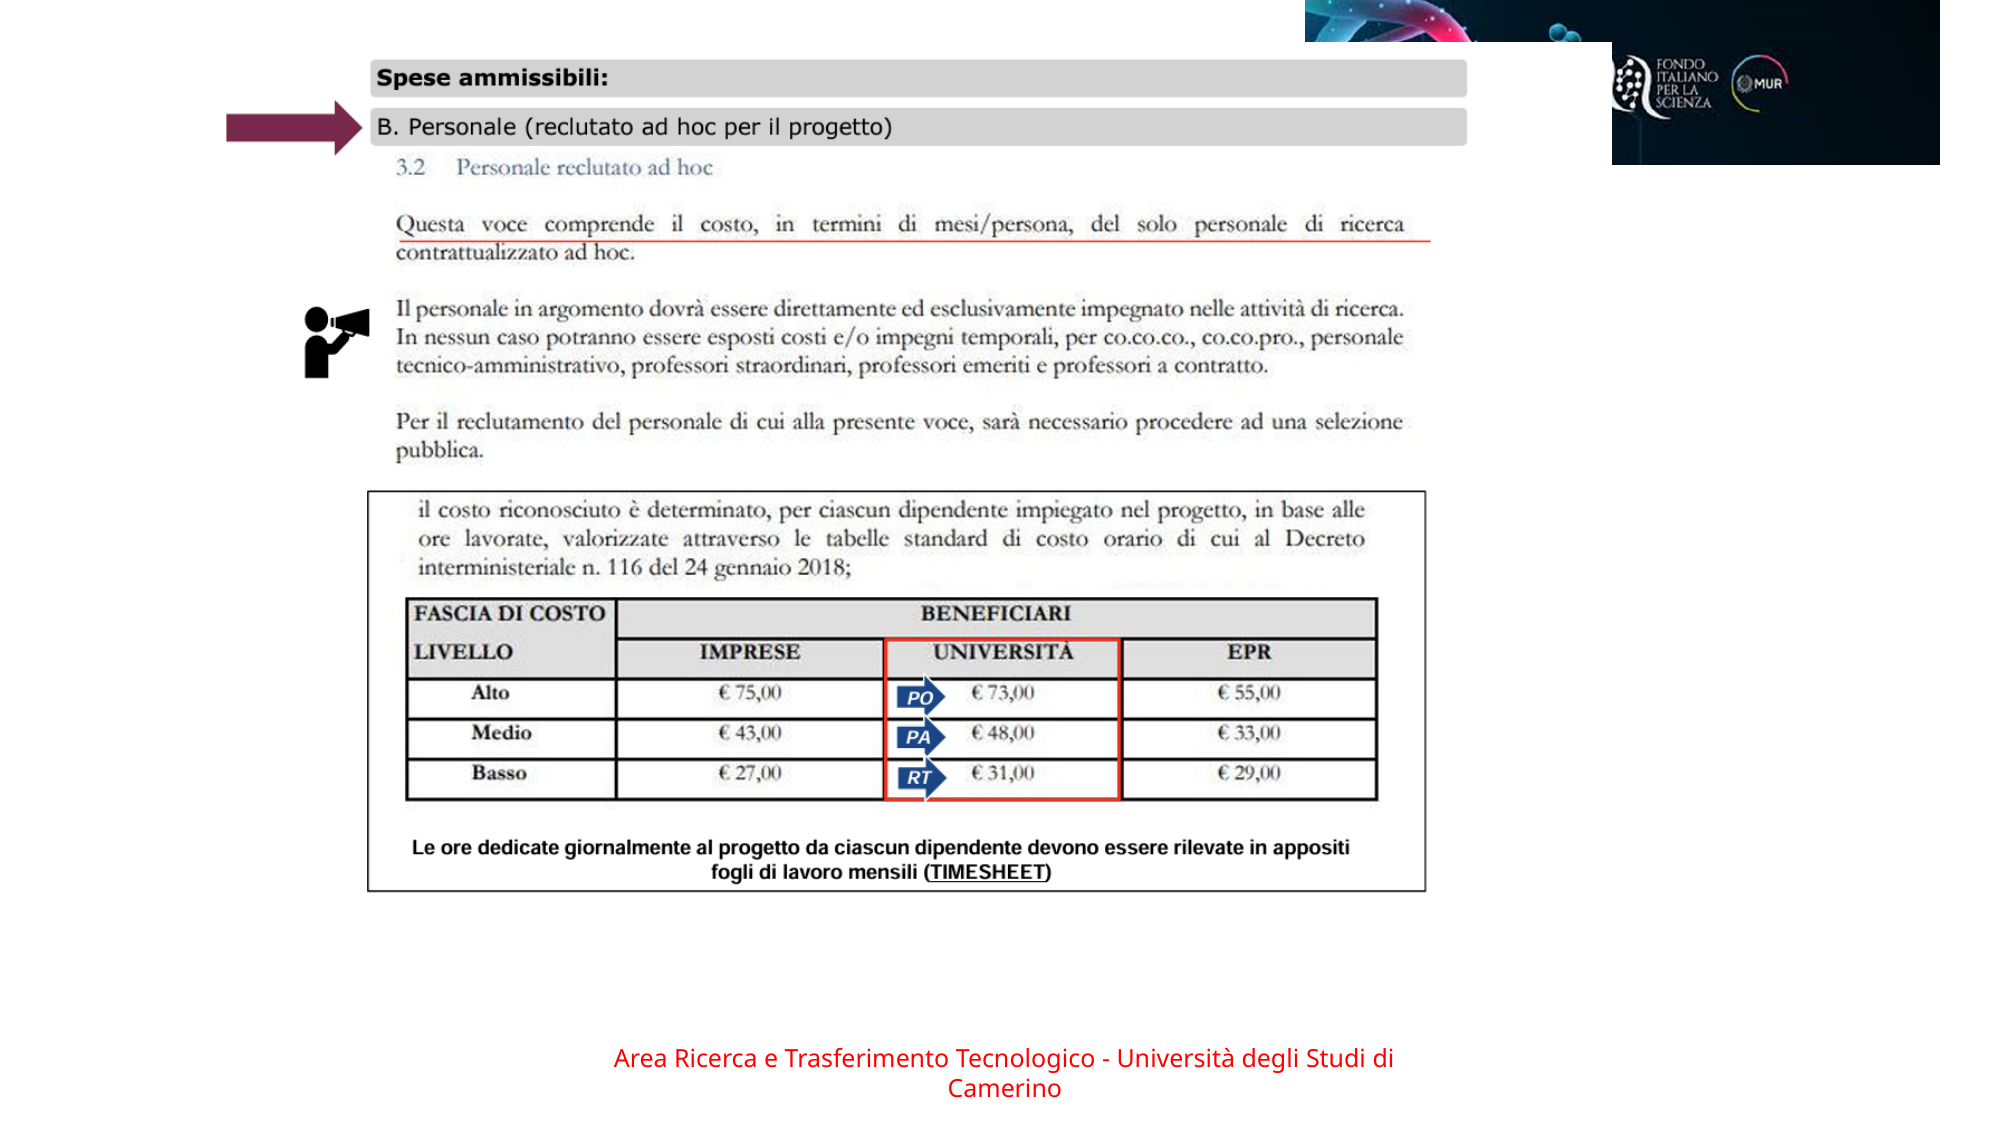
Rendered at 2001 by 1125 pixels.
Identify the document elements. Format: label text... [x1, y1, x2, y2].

picture [173, 0, 1941, 900]
footer Area Ricerca e Trasferimento Tecnologico - Università degli Studi di Camerino [568, 1042, 1442, 1103]
